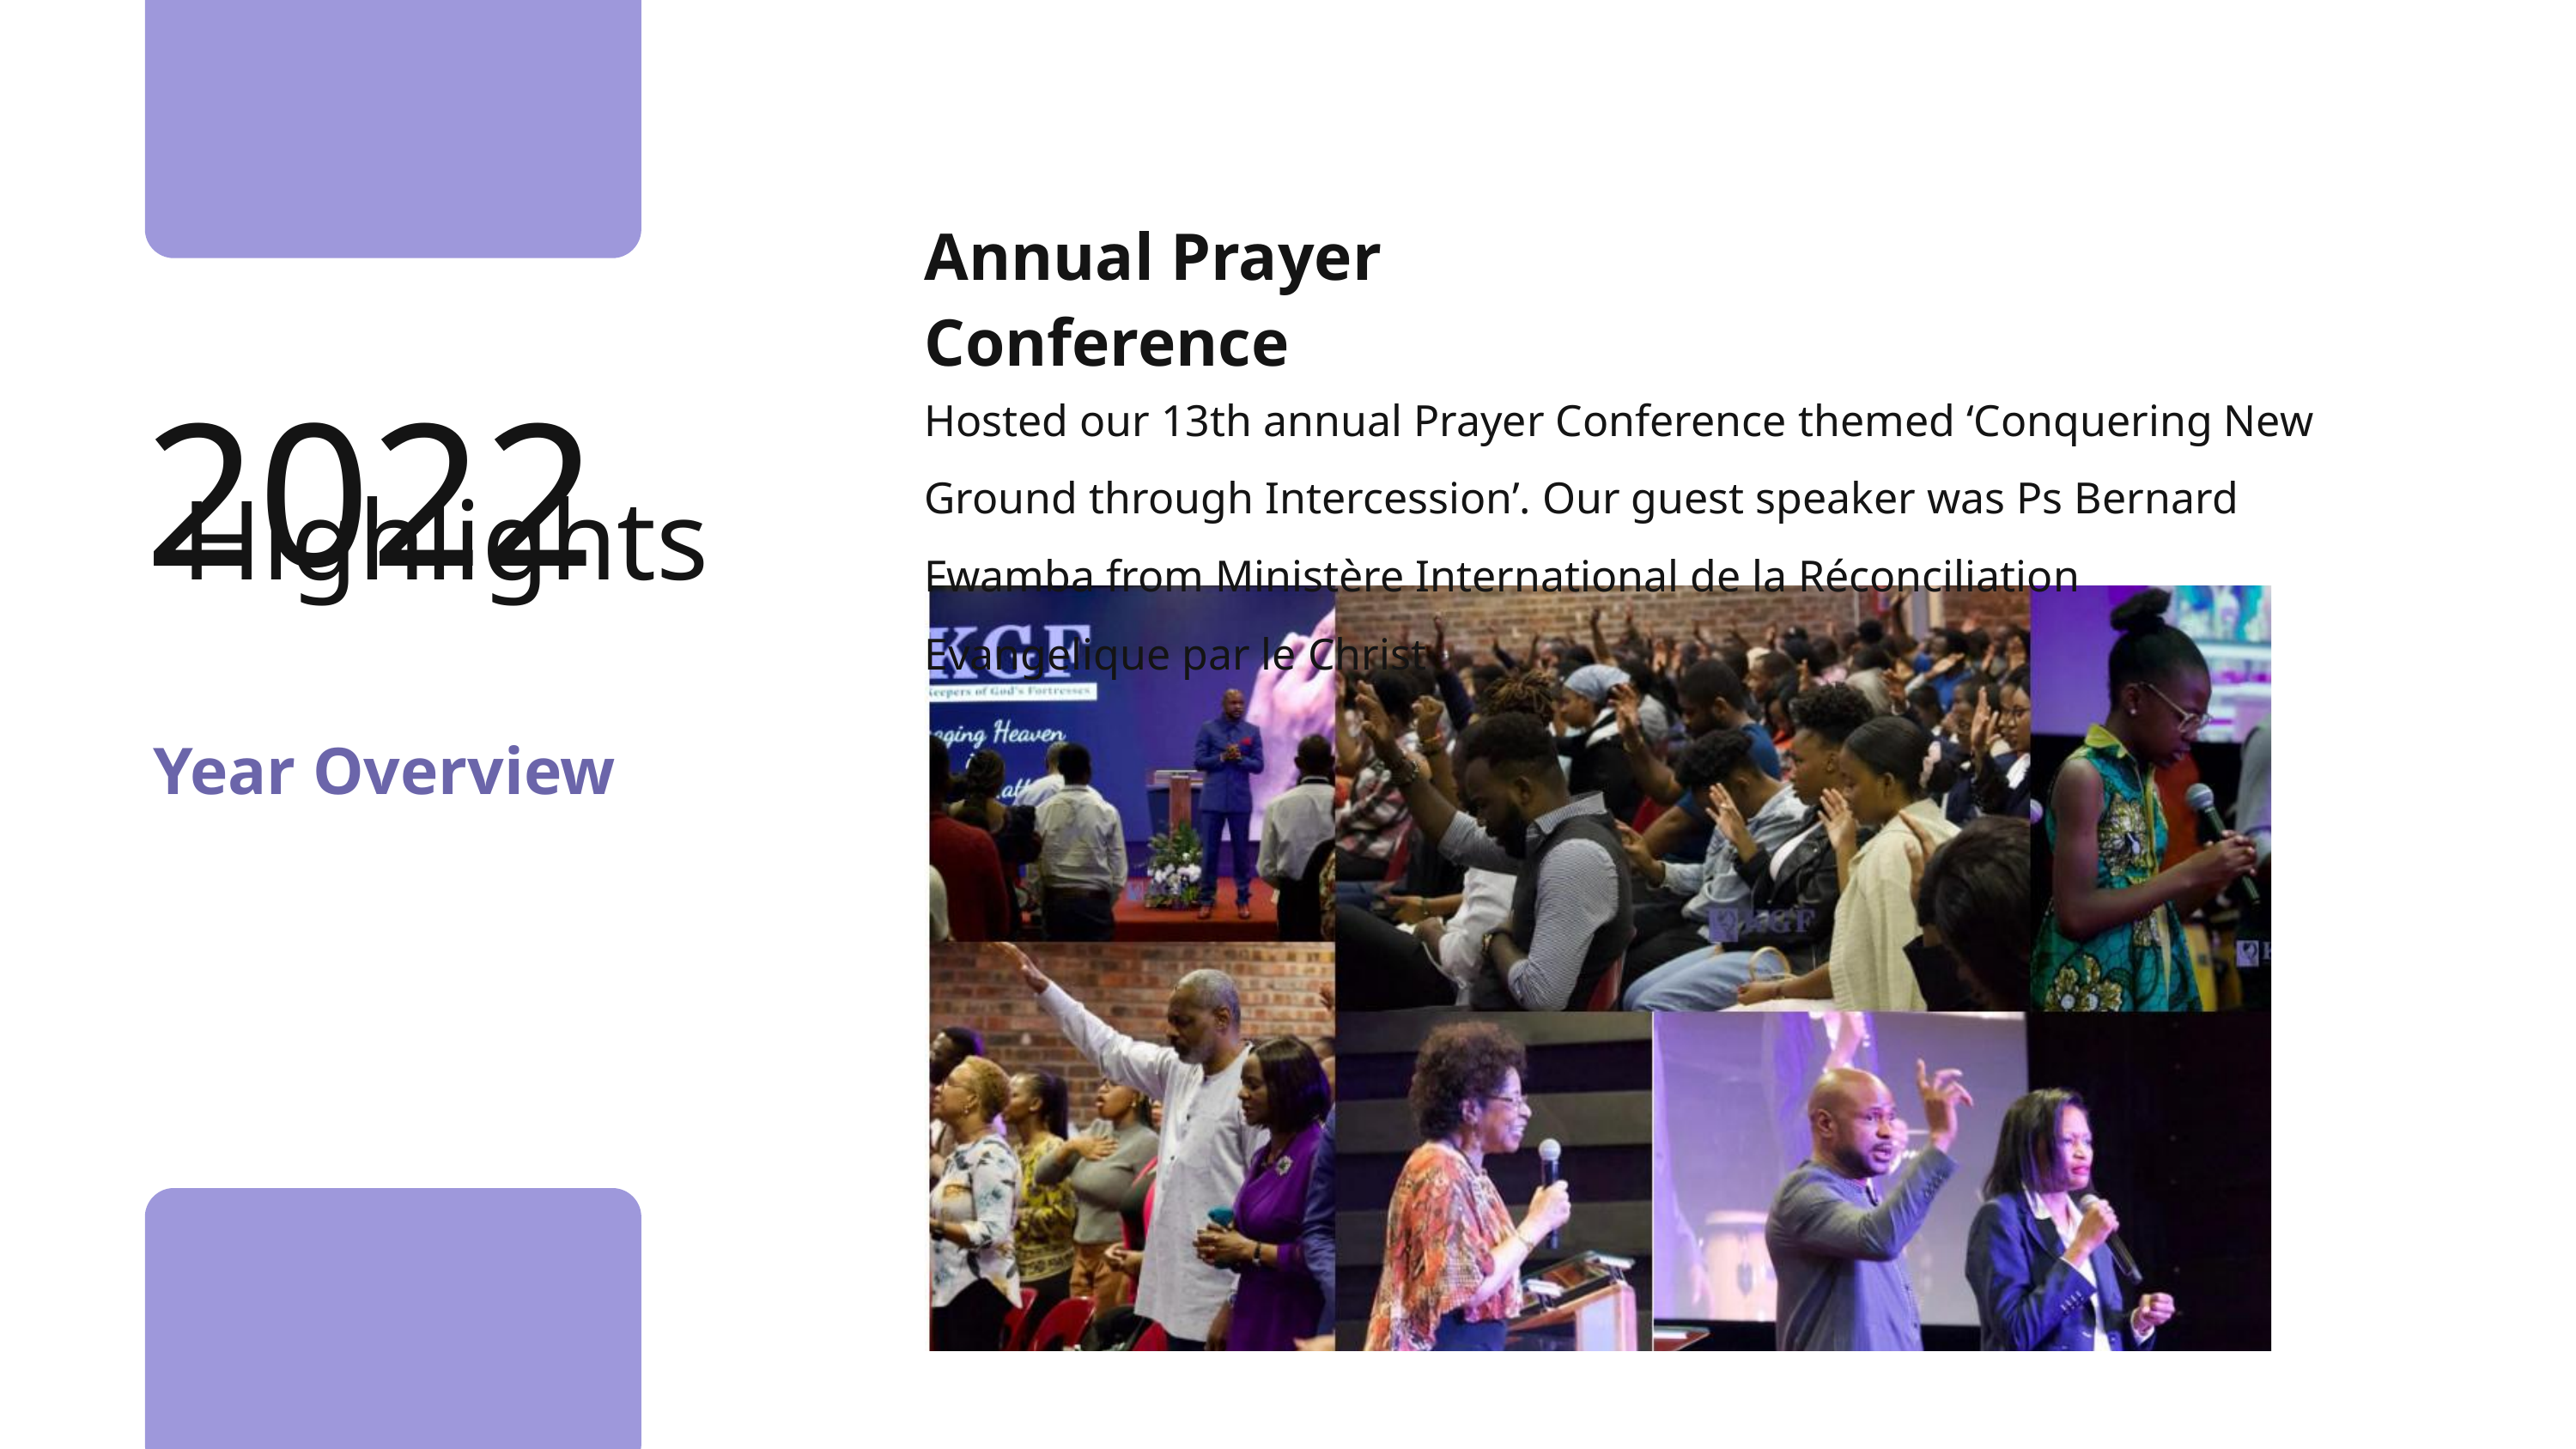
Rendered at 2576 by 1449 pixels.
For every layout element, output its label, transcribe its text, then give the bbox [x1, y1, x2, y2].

text_box [144, 1188, 641, 1449]
text_box 2022 [144, 385, 1134, 611]
picture [924, 585, 2272, 1351]
text_box Hosted our 13th annual Prayer Conference themed ‘Conquering New Ground through Intercession’. Our guest speaker was Ps Bernard Fwamba from Ministère International de la Réconciliation Evangelique par le Christ [924, 367, 2325, 679]
text_box Annual Prayer Conference [924, 207, 1677, 367]
text_box Year Overview [153, 736, 745, 809]
text_box [144, 0, 641, 258]
